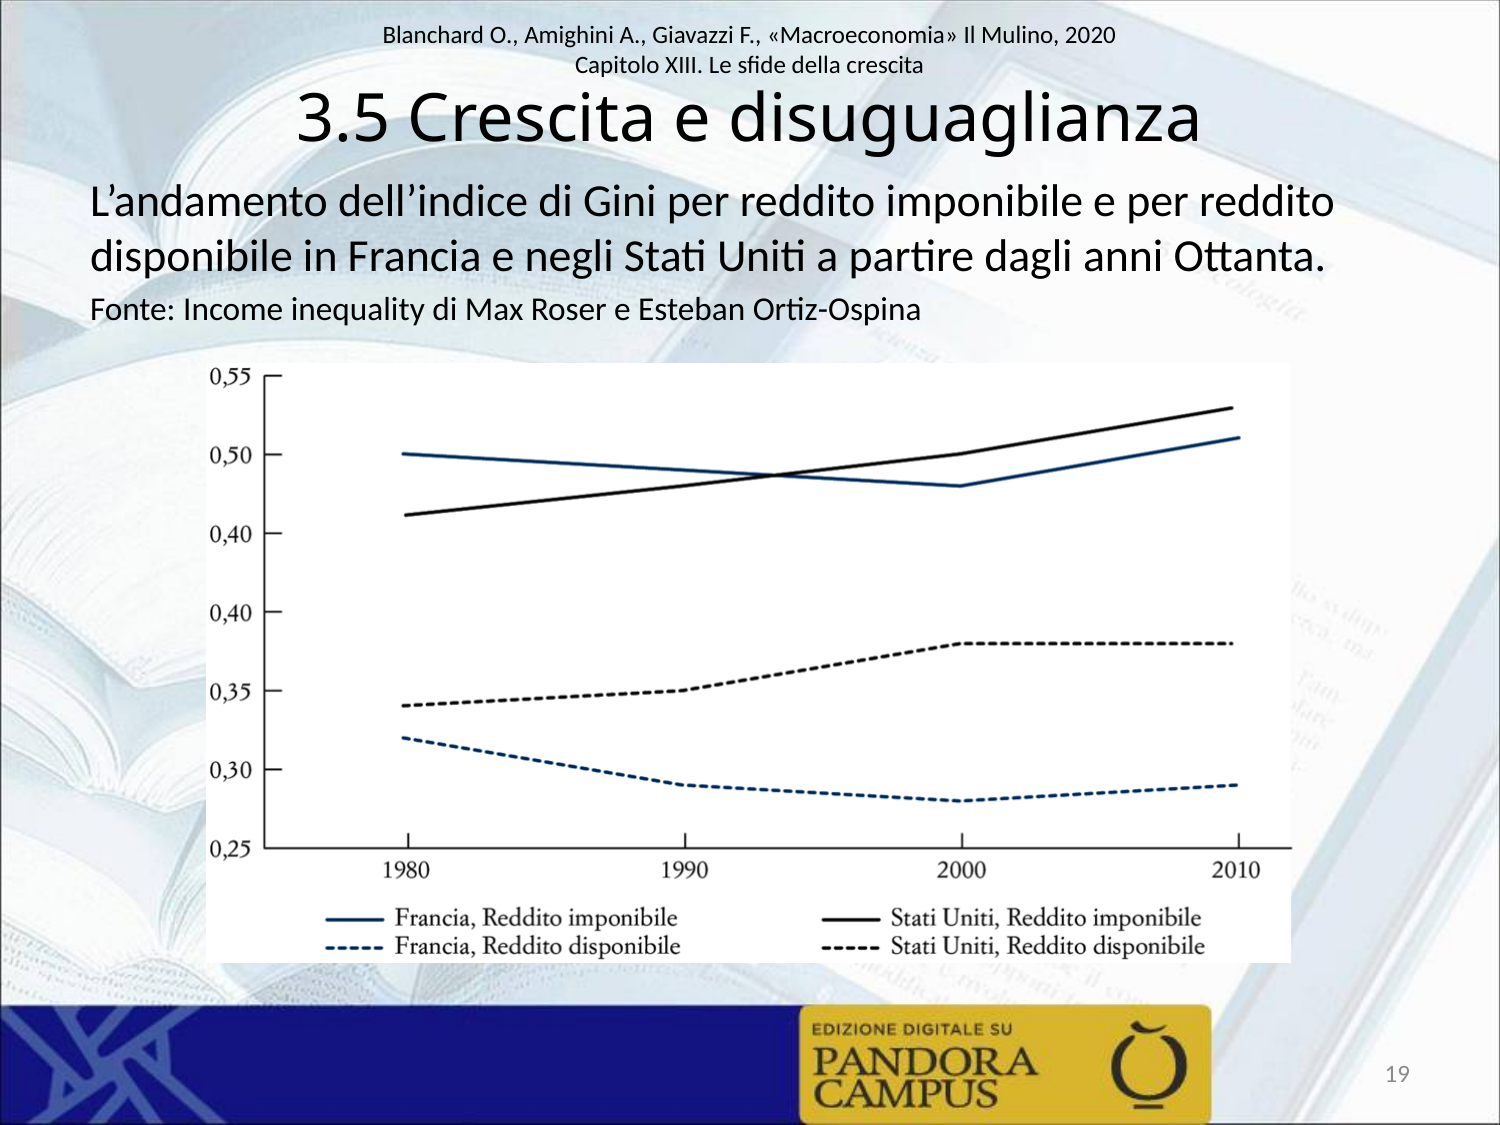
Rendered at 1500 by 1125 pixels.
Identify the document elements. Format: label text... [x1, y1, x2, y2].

title 3.5 Crescita e disuguaglianza [75, 67, 1425, 162]
picture [0, 0, 1500, 1125]
list L’andamento dell’indice di Gini per reddito imponibile e per reddito disponibile in Francia e negli Stati Uniti a partire dagli anni Ottanta. Fonte: Income inequality di Max Roser e Esteban Ortiz-Ospina [75, 162, 1425, 351]
slide_number 19 [1074, 1042, 1425, 1103]
